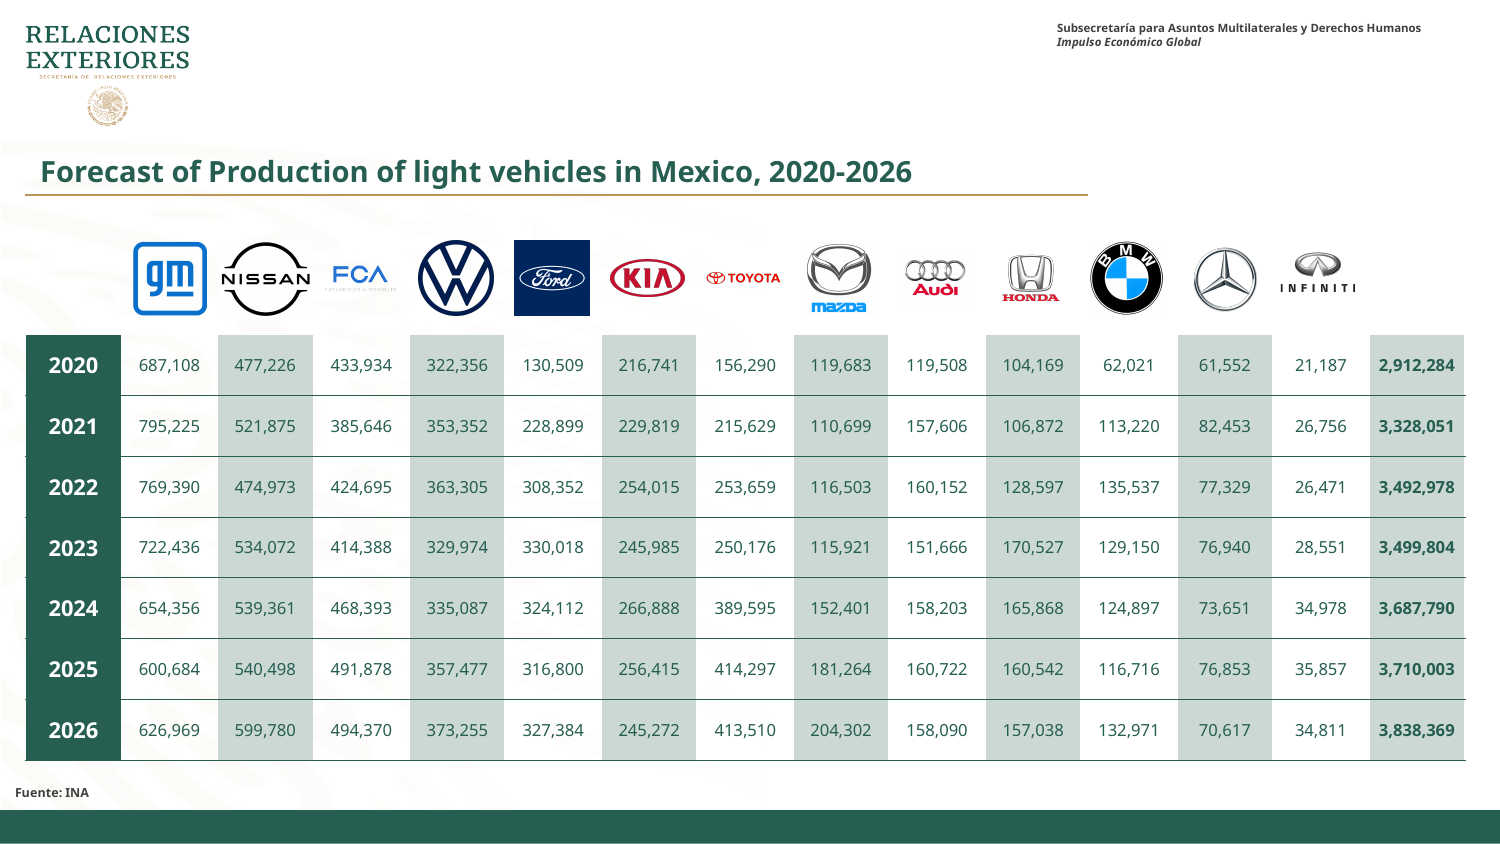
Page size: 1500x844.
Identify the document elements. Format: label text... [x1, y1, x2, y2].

table_header 2,912,284 [1370, 335, 1464, 395]
table_cell 540,498 [218, 639, 313, 699]
table_cell 115,921 [794, 518, 888, 577]
table_cell 329,974 [410, 518, 504, 577]
table_header 61,552 [1178, 335, 1272, 395]
table_cell 76,853 [1178, 639, 1272, 699]
table_cell 181,264 [794, 639, 888, 699]
table_cell 116,716 [1082, 639, 1176, 699]
picture [1089, 240, 1165, 316]
table_cell 106,872 [986, 396, 1080, 456]
table_header 2020 [26, 335, 121, 395]
table_cell 335,087 [410, 578, 504, 638]
table_cell 266,888 [602, 578, 696, 638]
table_cell 353,352 [410, 396, 504, 456]
picture [610, 259, 686, 298]
table_cell 82,453 [1178, 396, 1272, 456]
table_cell 3,499,804 [1370, 518, 1464, 577]
table_cell 363,305 [410, 457, 504, 517]
table_header 62,021 [1082, 335, 1176, 395]
table_cell 324,112 [506, 578, 600, 638]
table_cell 113,220 [1082, 396, 1176, 456]
table_cell 385,646 [314, 396, 408, 456]
picture [801, 240, 877, 316]
table_header 104,169 [986, 335, 1080, 395]
picture [418, 240, 494, 316]
table_cell 158,090 [890, 700, 984, 760]
picture [1280, 252, 1356, 293]
table_cell 170,527 [986, 518, 1080, 577]
table_cell 26,471 [1274, 457, 1368, 517]
table_cell 330,018 [506, 518, 600, 577]
table_cell 308,352 [506, 457, 600, 517]
table_cell 132,971 [1082, 700, 1176, 760]
picture [132, 241, 208, 316]
table_cell 414,297 [698, 639, 792, 699]
table_cell 34,978 [1274, 578, 1368, 638]
picture [514, 240, 590, 316]
table_cell 2026 [26, 700, 121, 760]
table_cell 228,899 [506, 396, 600, 456]
table_cell 128,597 [986, 457, 1080, 517]
table_cell 245,985 [602, 518, 696, 577]
text_box Forecast of Production of light vehicles in Mexico, 2020-2026 [25, 145, 1113, 196]
table_cell 254,015 [602, 457, 696, 517]
table_cell 160,542 [986, 639, 1080, 699]
table_header 119,683 [794, 335, 888, 395]
table_cell 3,838,369 [1370, 700, 1464, 760]
table_cell 539,361 [218, 578, 313, 638]
table_cell 521,875 [218, 396, 313, 456]
table_cell 35,857 [1274, 639, 1368, 699]
picture [23, 24, 192, 128]
table_cell 722,436 [122, 518, 217, 577]
table_cell 245,272 [602, 700, 696, 760]
table_cell 160,722 [890, 639, 984, 699]
table_header 216,741 [602, 335, 696, 395]
table_cell 229,819 [602, 396, 696, 456]
table_cell 599,780 [218, 700, 313, 760]
table_cell 494,370 [314, 700, 408, 760]
table_cell 253,659 [698, 457, 792, 517]
table_cell 413,510 [698, 700, 792, 760]
table_cell 157,038 [986, 700, 1080, 760]
picture [705, 256, 781, 300]
table_cell 158,203 [890, 578, 984, 638]
table_cell 215,629 [698, 396, 792, 456]
table_cell 474,973 [218, 457, 313, 517]
table_cell 626,969 [122, 700, 217, 760]
picture [993, 251, 1069, 305]
table_header 477,226 [218, 335, 313, 395]
picture [322, 240, 398, 316]
table_cell 491,878 [314, 639, 408, 699]
table_cell 116,503 [794, 457, 888, 517]
table_cell 77,329 [1178, 457, 1272, 517]
table_header 119,508 [890, 335, 984, 395]
table_cell 3,710,003 [1370, 639, 1464, 699]
table_cell 414,388 [314, 518, 408, 577]
table_cell 534,072 [218, 518, 313, 577]
table_cell 2023 [26, 518, 121, 577]
table_header 322,356 [410, 335, 504, 395]
table_cell 157,606 [890, 396, 984, 456]
table_cell 256,415 [602, 639, 696, 699]
picture [219, 240, 313, 319]
table_cell 654,356 [122, 578, 217, 638]
table_cell 795,225 [122, 396, 217, 456]
table_cell 129,150 [1082, 518, 1176, 577]
table_header 687,108 [122, 335, 217, 395]
text_box Fuente: INA [0, 779, 658, 811]
table_cell 2021 [26, 396, 121, 456]
table_cell 373,255 [410, 700, 504, 760]
table_cell 204,302 [794, 700, 888, 760]
table_cell 152,401 [794, 578, 888, 638]
table_cell 250,176 [698, 518, 792, 577]
table_cell 327,384 [506, 700, 600, 760]
table_cell 110,699 [794, 396, 888, 456]
table_cell 26,756 [1274, 396, 1368, 456]
picture [897, 248, 973, 309]
table_header 21,187 [1274, 335, 1368, 395]
table_cell 600,684 [122, 639, 217, 699]
table_cell 28,551 [1274, 518, 1368, 577]
table_cell 3,492,978 [1370, 457, 1464, 517]
table_cell 76,940 [1178, 518, 1272, 577]
table_cell 135,537 [1082, 457, 1176, 517]
table_cell 2024 [26, 578, 121, 638]
table_cell 468,393 [314, 578, 408, 638]
table_cell 3,328,051 [1370, 396, 1464, 456]
table_cell 316,800 [506, 639, 600, 699]
table_cell 357,477 [410, 639, 504, 699]
table_header 433,934 [314, 335, 408, 395]
table_cell 151,666 [890, 518, 984, 577]
table_cell 124,897 [1082, 578, 1176, 638]
table_cell 3,687,790 [1370, 578, 1464, 638]
table_header 130,509 [506, 335, 600, 395]
table_cell 34,811 [1274, 700, 1368, 760]
picture [1184, 240, 1260, 316]
table_cell 165,868 [986, 578, 1080, 638]
table_cell 73,651 [1178, 578, 1272, 638]
table_cell 2025 [26, 639, 121, 699]
table_cell 160,152 [890, 457, 984, 517]
table_cell 424,695 [314, 457, 408, 517]
table_cell 769,390 [122, 457, 217, 517]
table_cell 389,595 [698, 578, 792, 638]
table_cell 70,617 [1178, 700, 1272, 760]
table_header 156,290 [698, 335, 792, 395]
table_cell 2022 [26, 457, 121, 517]
